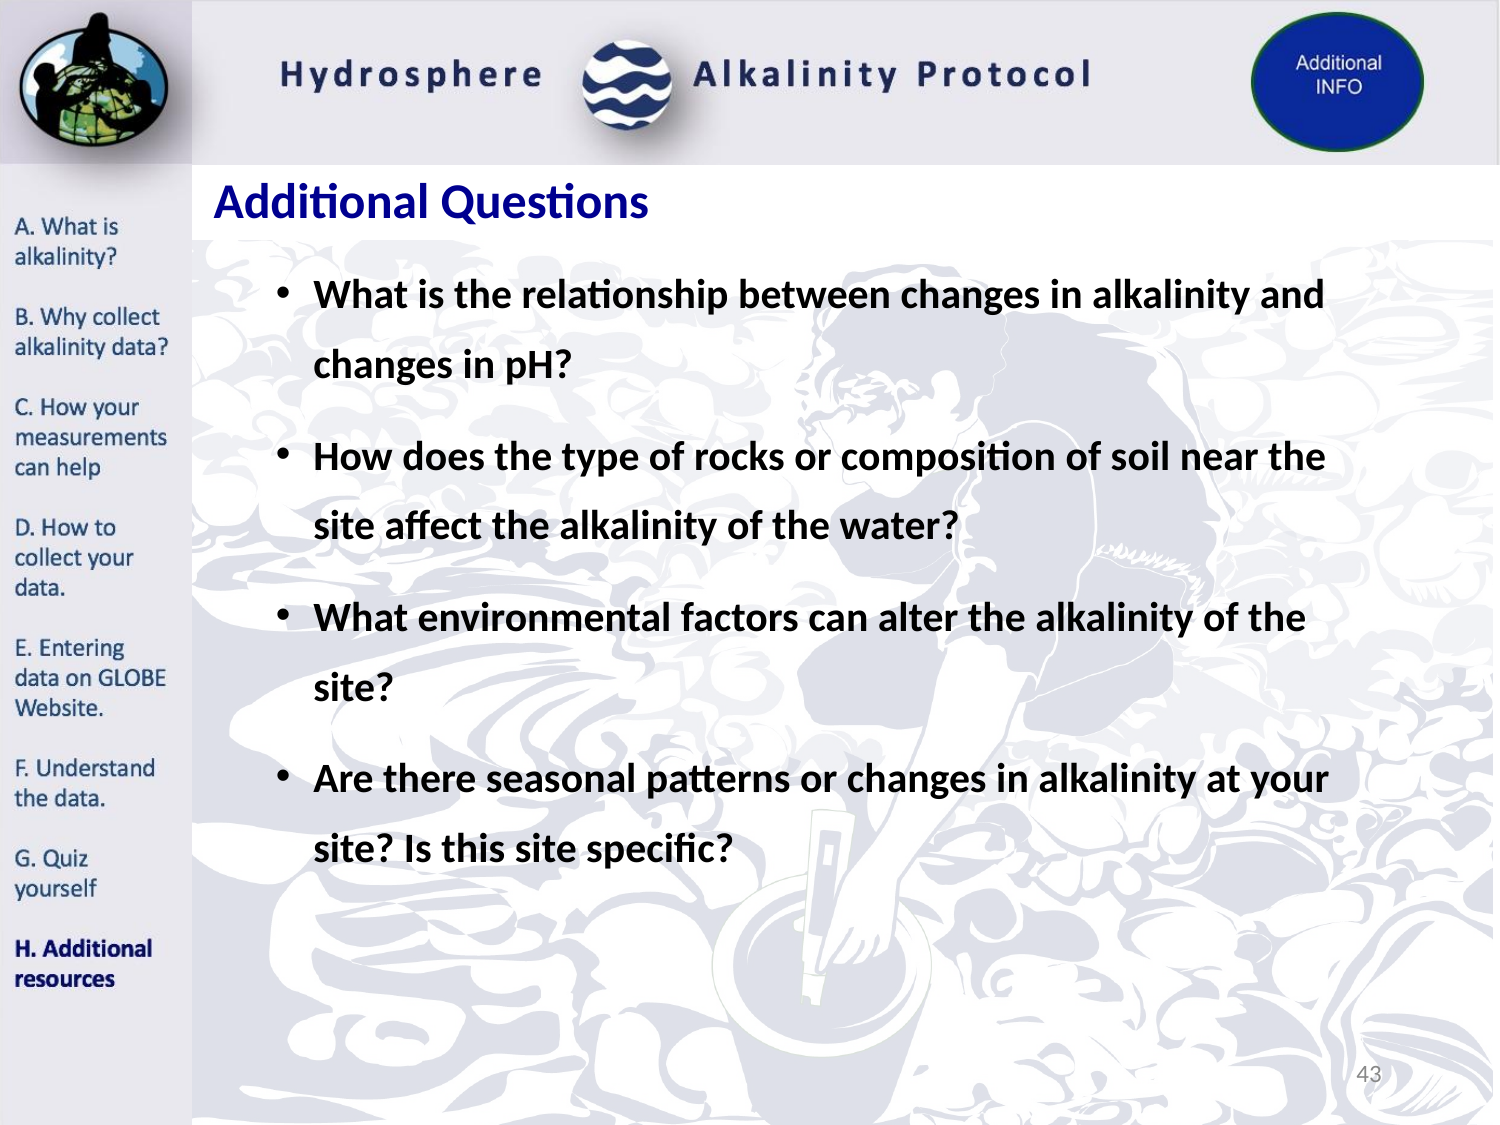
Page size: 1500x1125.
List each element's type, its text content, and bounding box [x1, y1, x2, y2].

picture [192, 240, 1493, 1125]
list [0, 0, 192, 1125]
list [196, 0, 1500, 165]
title Additional Questions [198, 174, 1493, 239]
